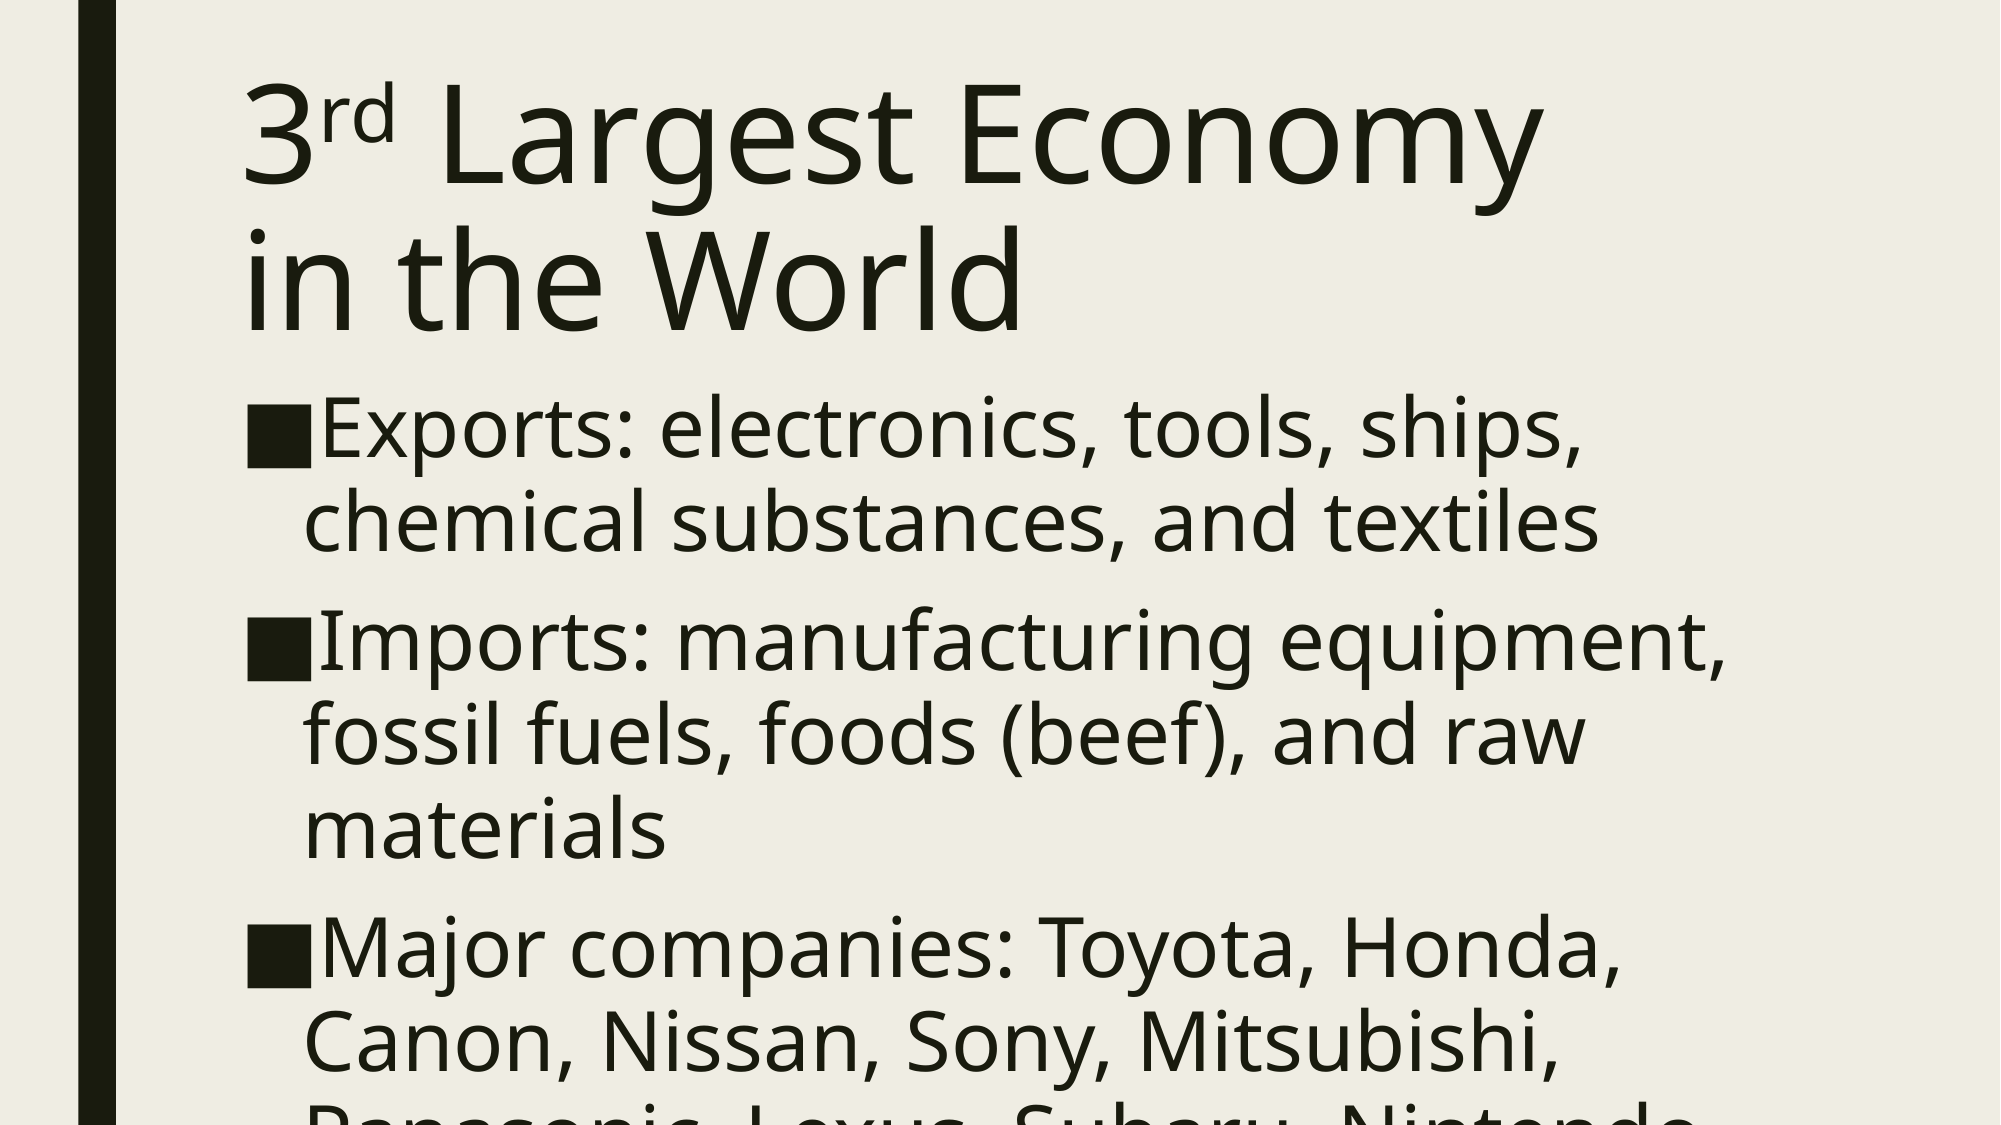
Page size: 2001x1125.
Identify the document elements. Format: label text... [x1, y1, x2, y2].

title 3rd Largest Economy in the World [225, 58, 1800, 357]
list Exports: electronics, tools, ships, chemical substances, and textiles Imports: manufacturing equipment, fossil fuels, foods (beef), and raw materials Major companies: Toyota, Honda, Canon, Nissan, Sony, Mitsubishi, Panasonic, Lexus, Subaru, Nintendo. Etc.…. [225, 375, 1800, 963]
